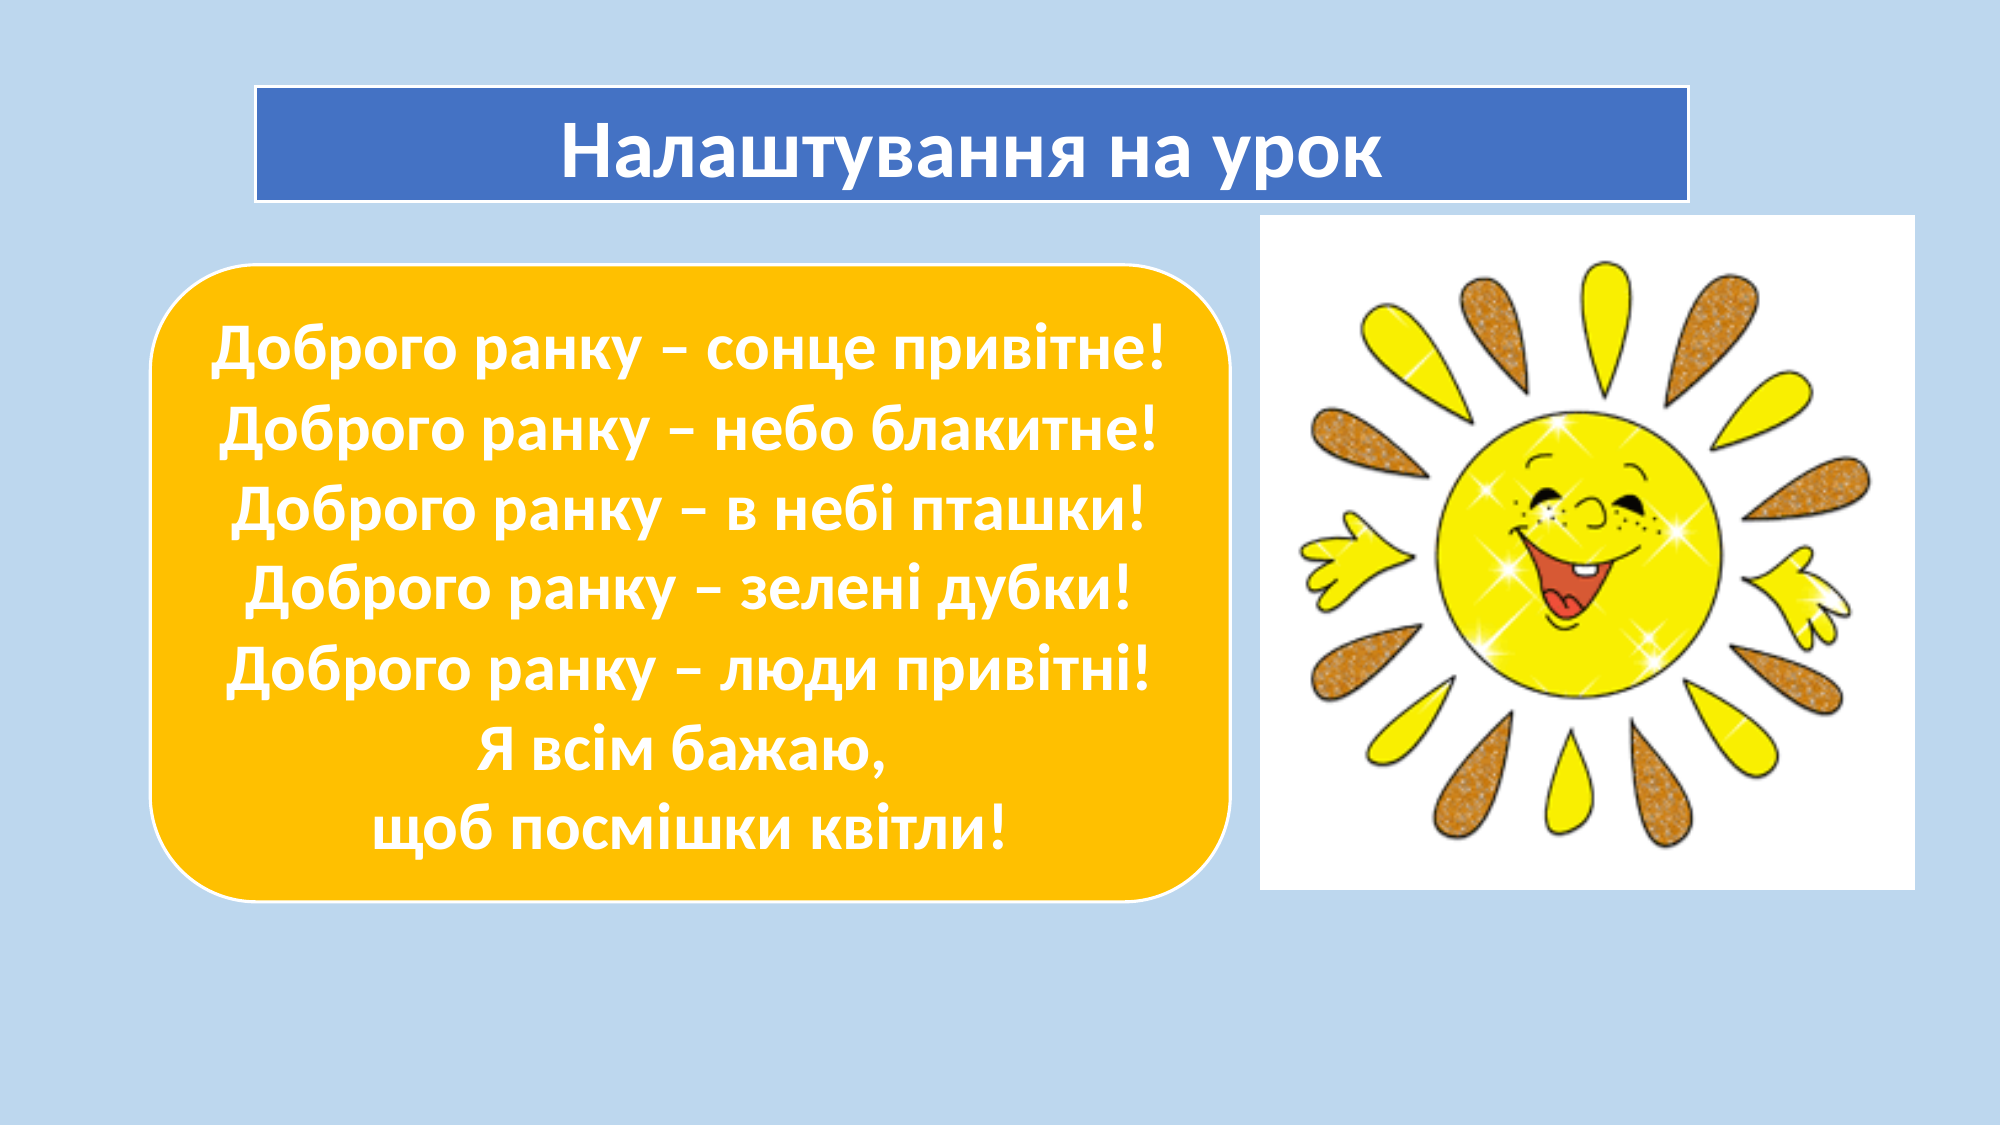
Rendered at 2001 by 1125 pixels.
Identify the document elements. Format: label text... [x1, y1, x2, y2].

text_box Налаштування на урок [254, 85, 1690, 203]
picture [1260, 215, 1915, 890]
text_box Доброго ранку – сонце привітне! Доброго ранку – небо блакитне! Доброго ранку – в небі пташки! Доброго ранку – зелені дубки! Доброго ранку – люди привітні! Я всім бажаю, щоб посмішки квітли! [148, 263, 1232, 904]
